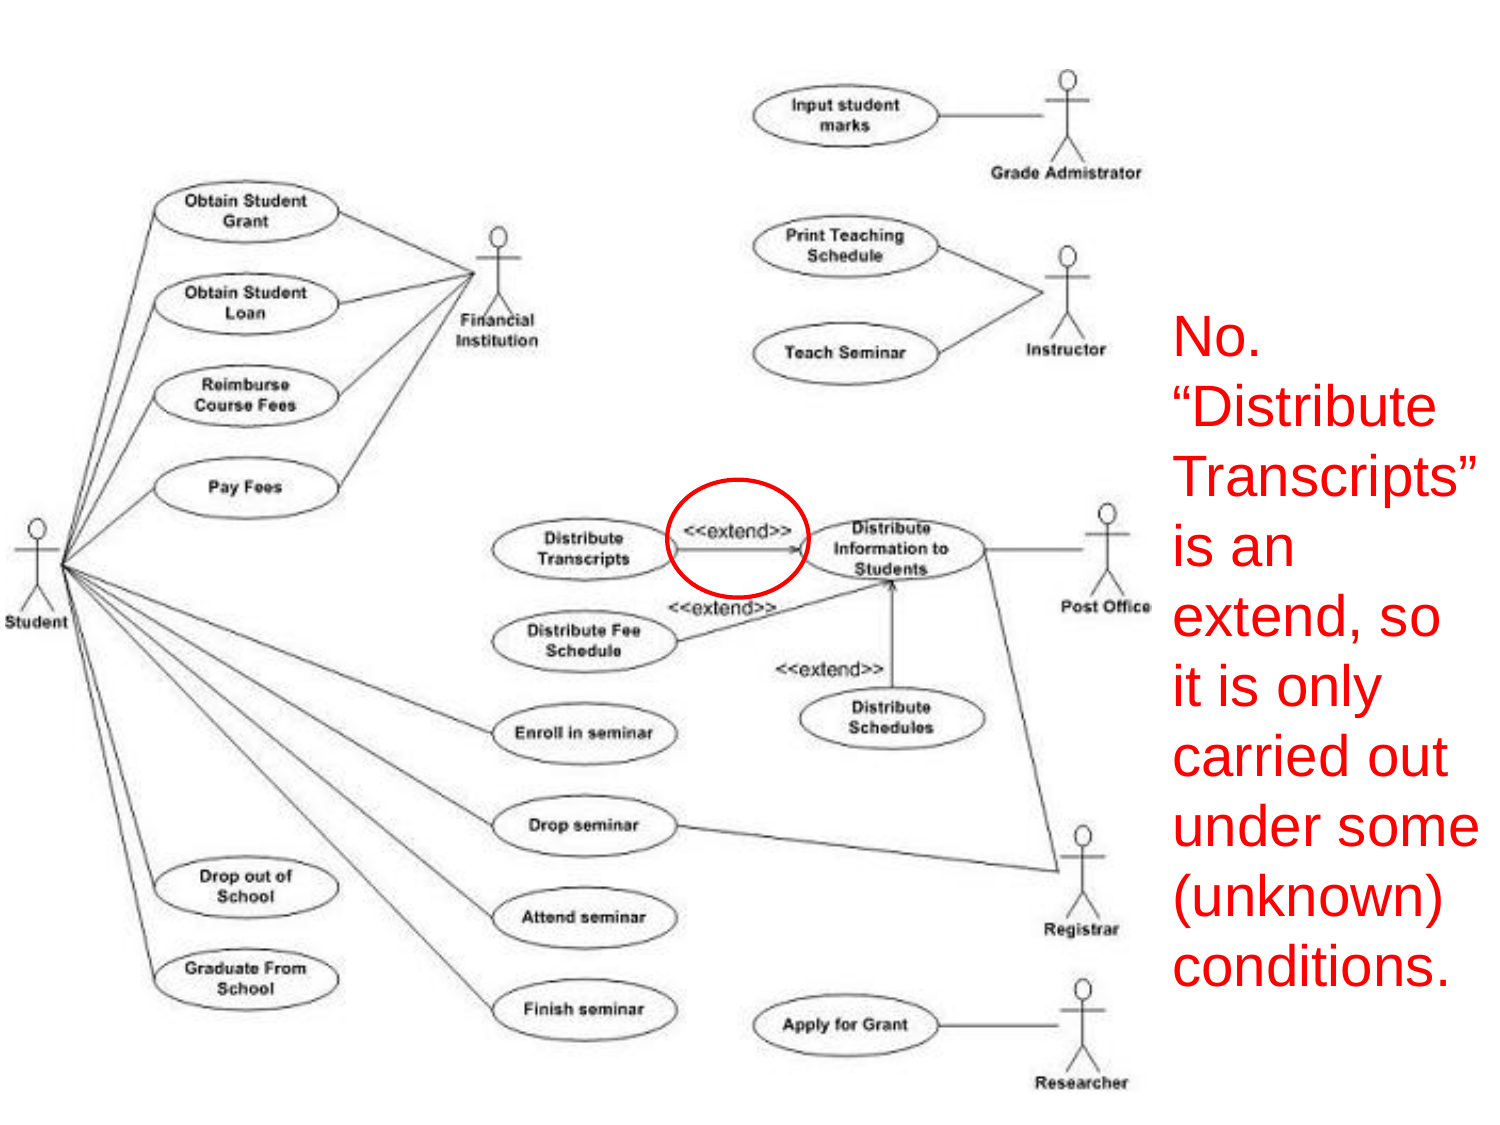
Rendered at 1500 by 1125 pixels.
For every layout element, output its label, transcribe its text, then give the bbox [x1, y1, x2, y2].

picture [5, 69, 1152, 1094]
text_box No. “Distribute Transcripts” is an extend, so it is only carried out under some (unknown) conditions. [1157, 290, 1500, 1006]
